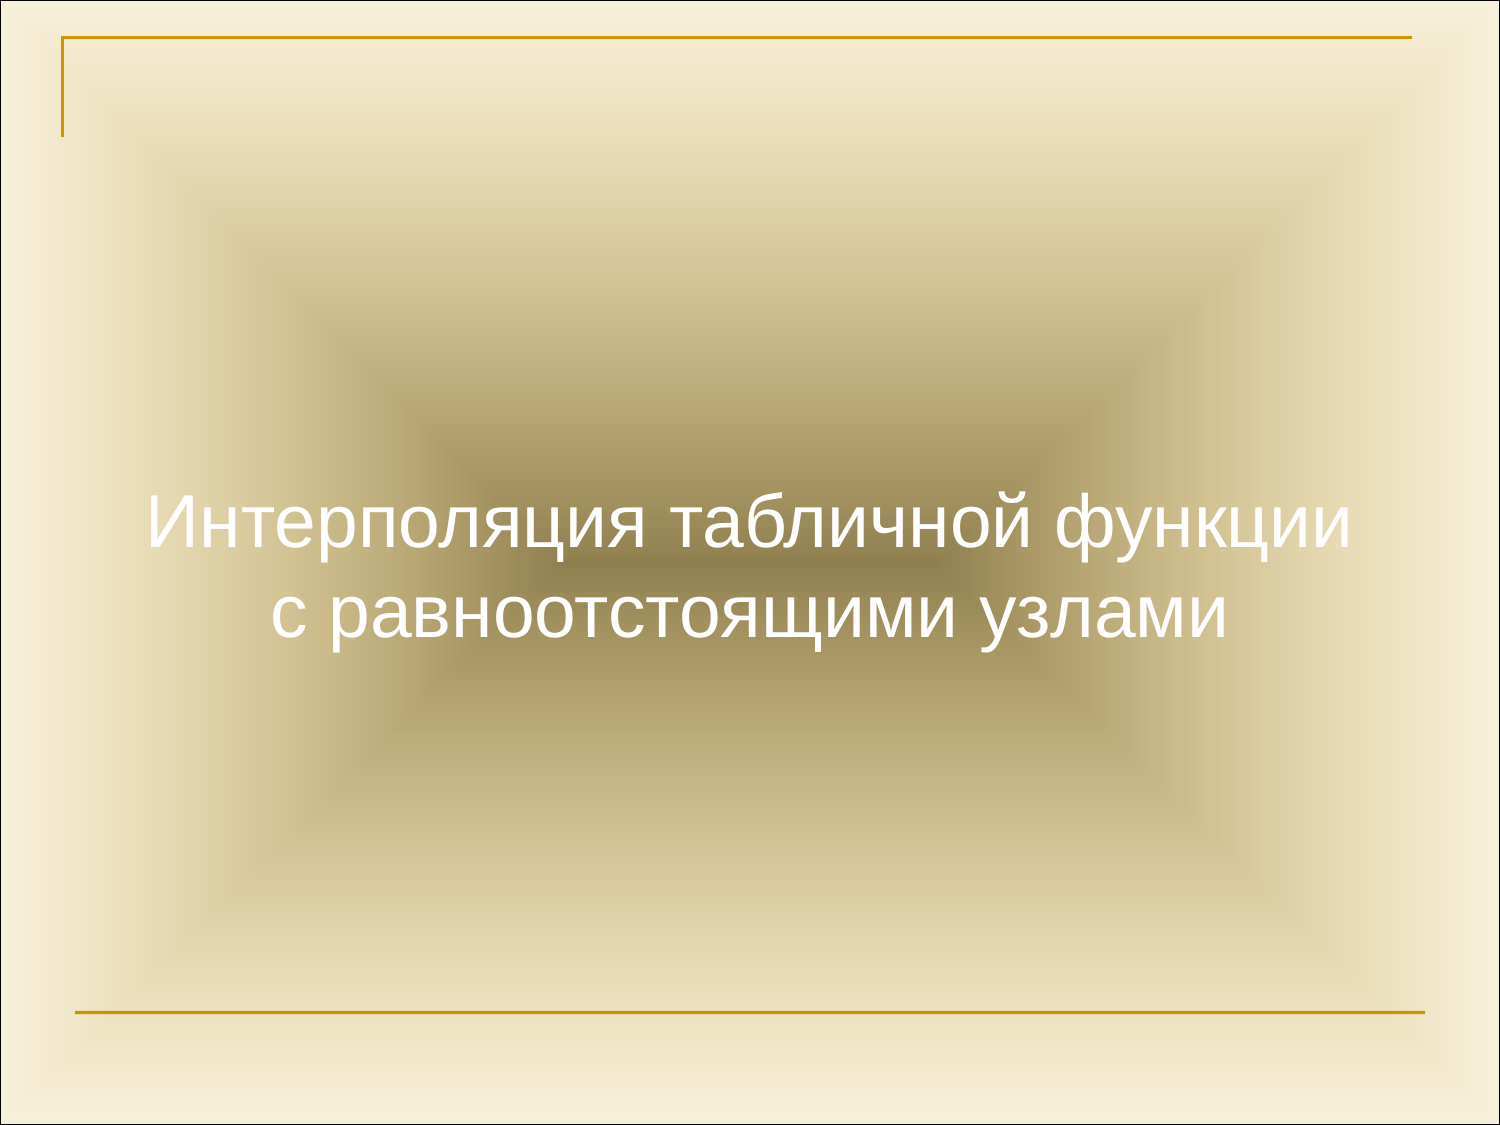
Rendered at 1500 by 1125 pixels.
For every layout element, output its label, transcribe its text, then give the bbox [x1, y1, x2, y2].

text_box Интерполяция табличной функции с равноотстоящими узлами [0, 0, 1500, 1125]
